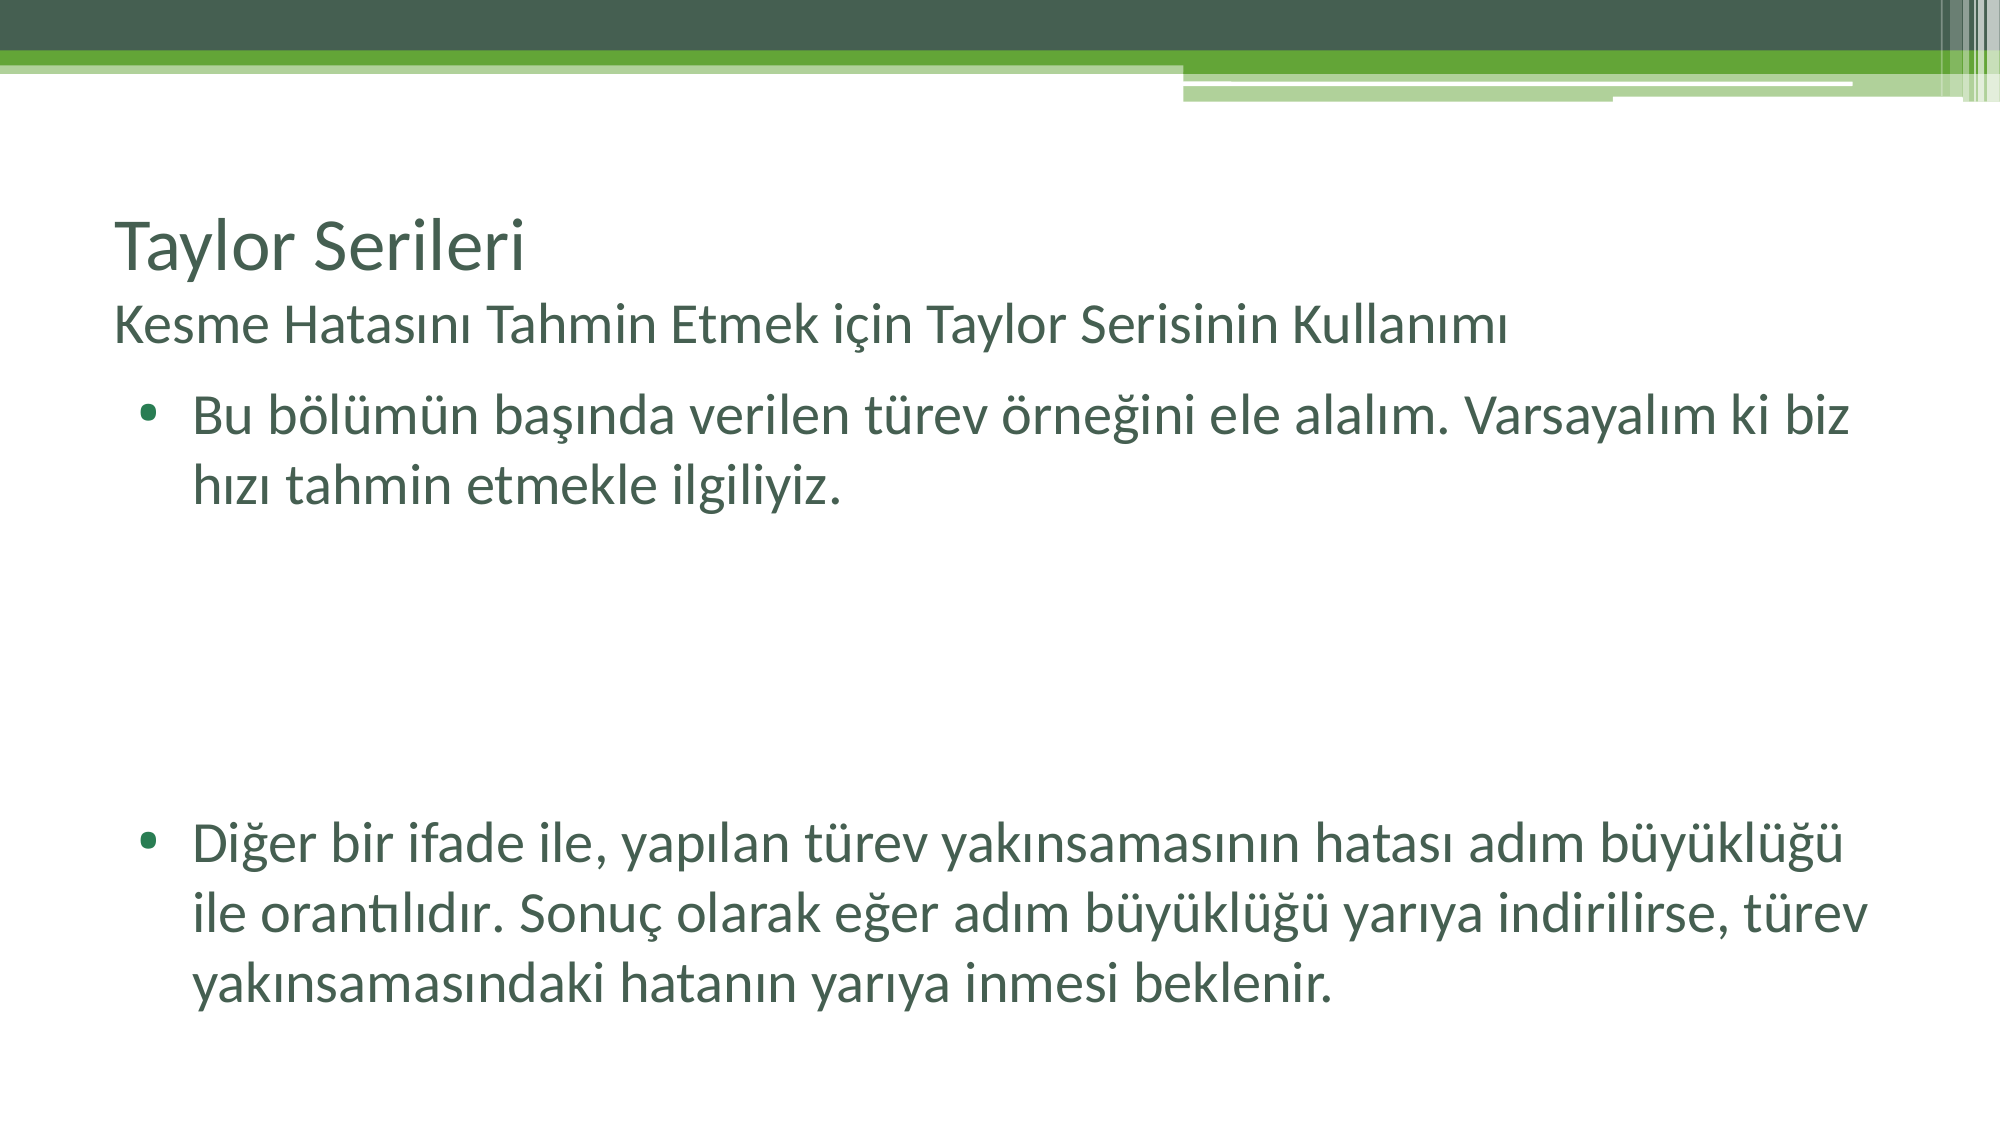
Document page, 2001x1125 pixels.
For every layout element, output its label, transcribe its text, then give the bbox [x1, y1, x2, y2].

title Taylor Serileri Kesme Hatasını Tahmin Etmek için Taylor Serisinin Kullanımı [99, 187, 1900, 363]
